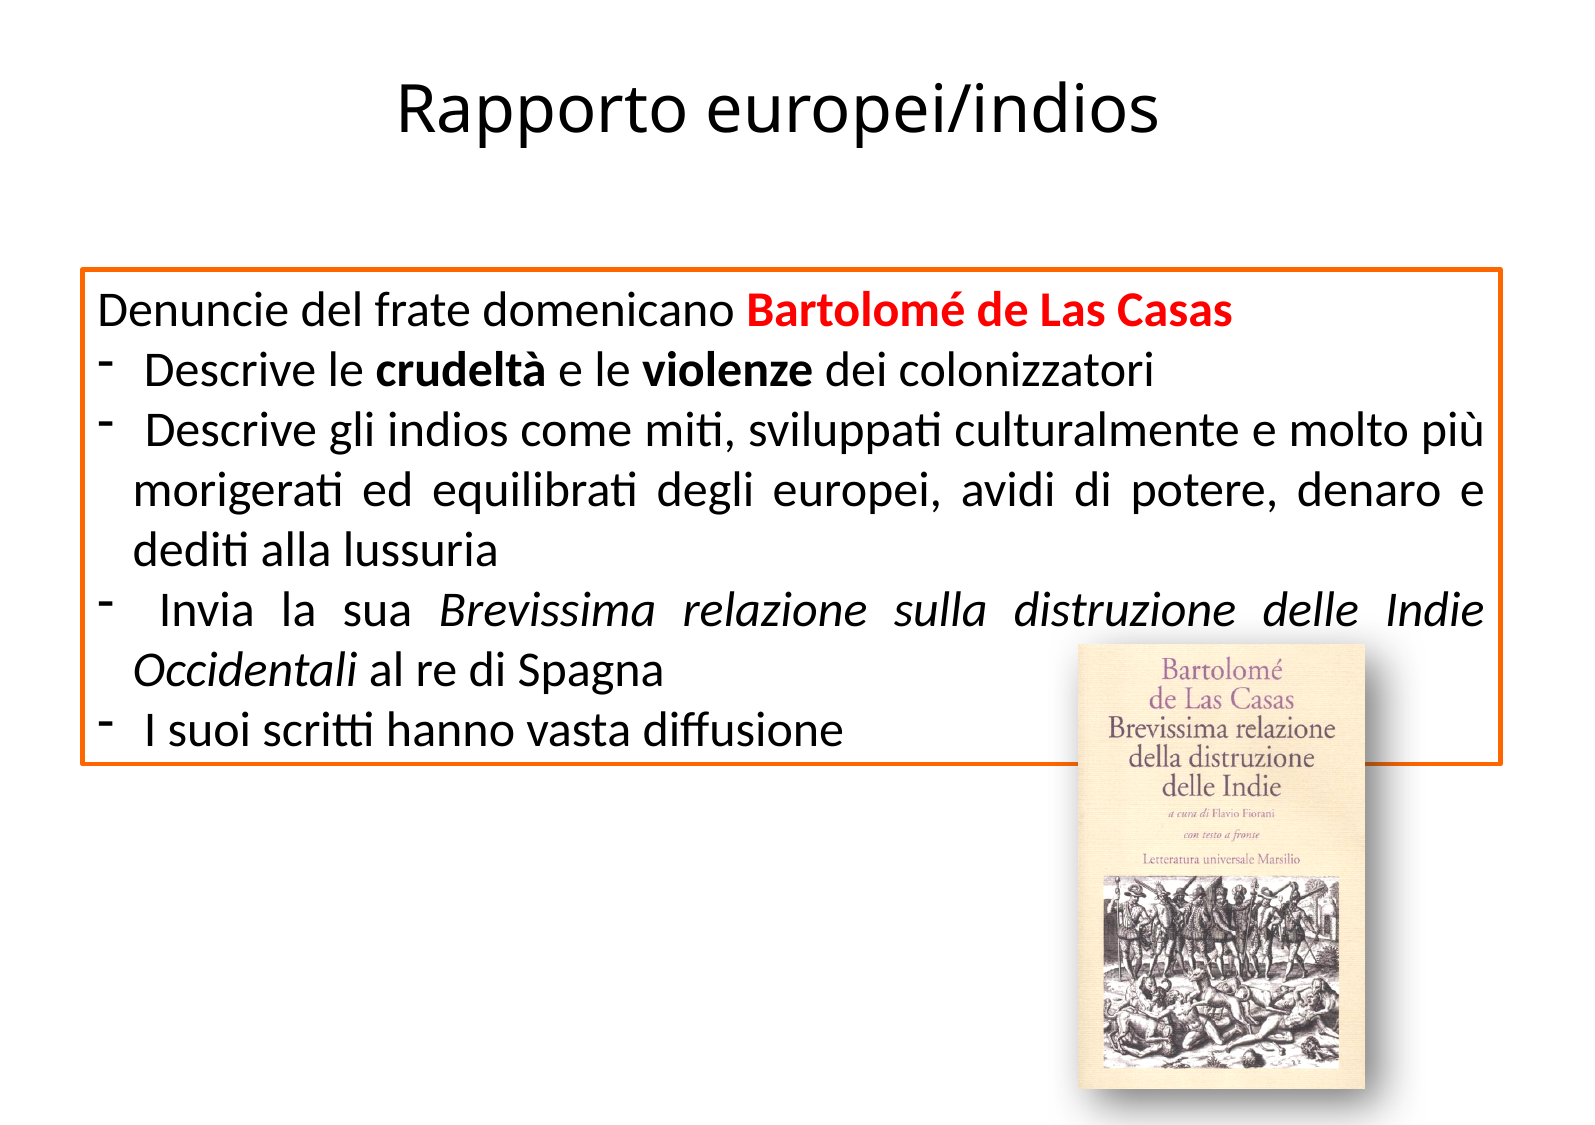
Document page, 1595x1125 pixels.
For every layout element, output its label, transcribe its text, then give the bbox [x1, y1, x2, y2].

text_box Denuncie del frate domenicano Bartolomé de Las Casas Descrive le crudeltà e le violenze dei colonizzatori Descrive gli indios come miti, sviluppati culturalmente e molto più morigerati ed equilibrati degli europei, avidi di potere, denaro e dediti alla lussuria Invia la sua Brevissima relazione sulla distruzione delle Indie Occidentali al re di Spagna I suoi scritti hanno vasta diffusione [80, 267, 1503, 766]
picture [1078, 644, 1365, 1089]
text_box Rapporto europei/indios [149, 58, 1408, 154]
